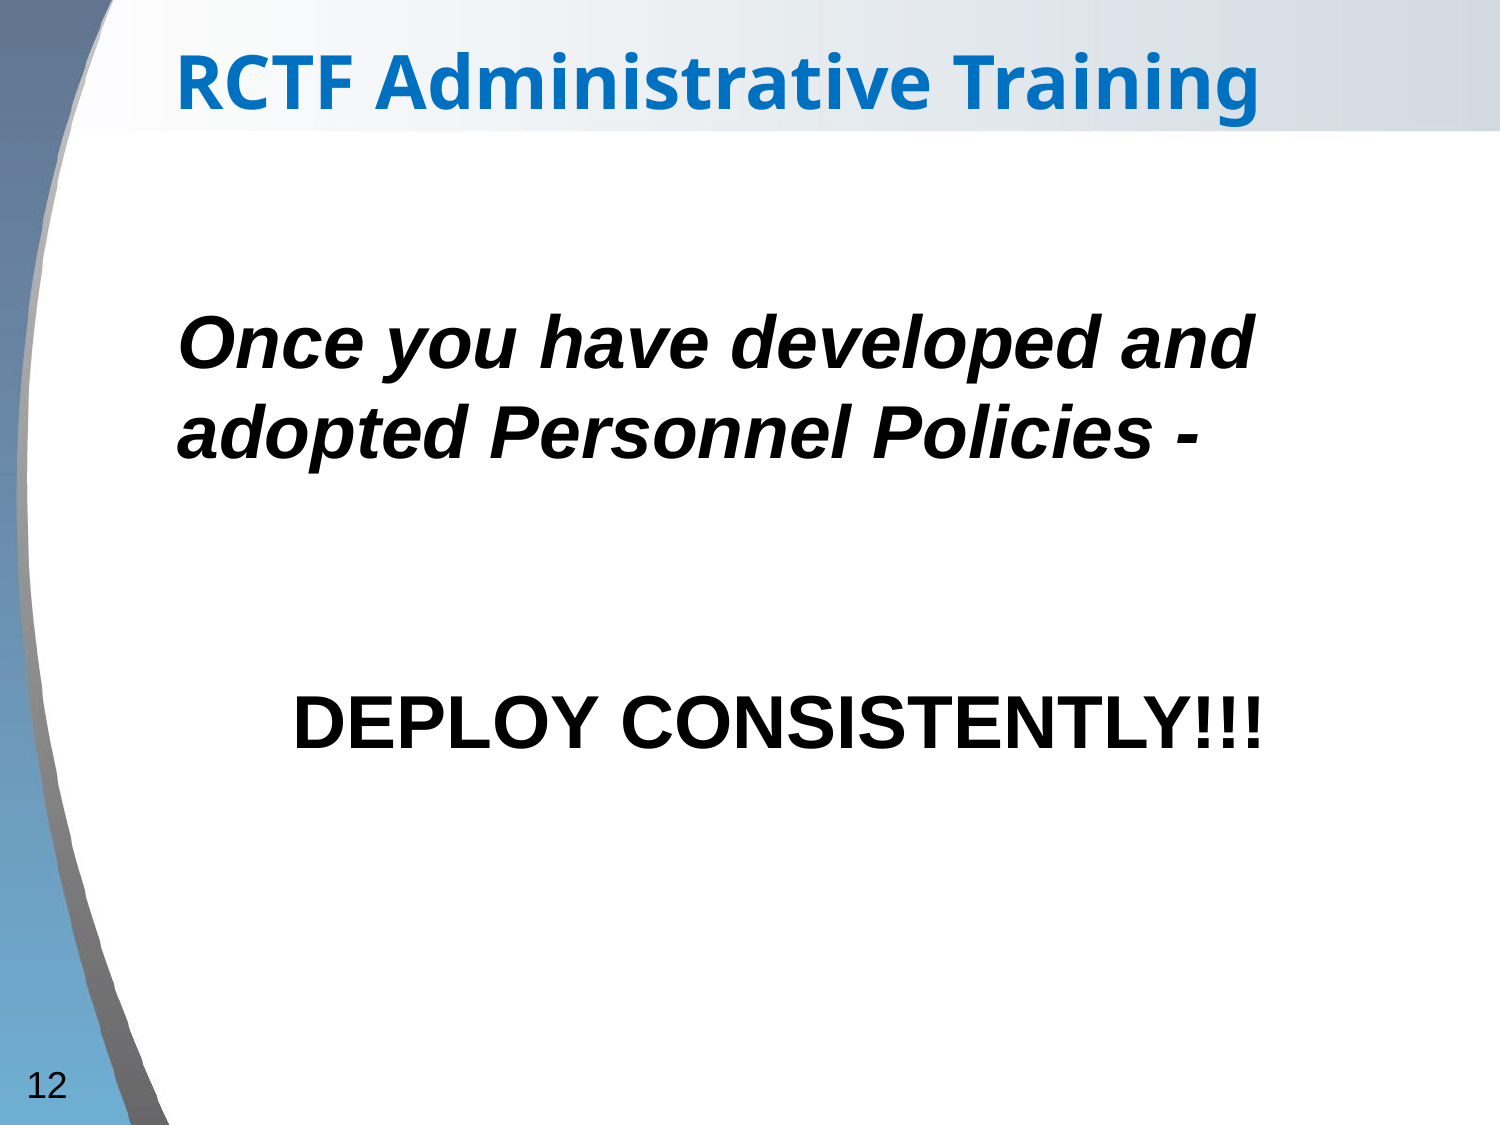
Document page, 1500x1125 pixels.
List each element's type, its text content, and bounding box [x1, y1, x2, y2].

list Once you have developed and adopted Personnel Policies - DEPLOY CONSISTENTLY!!! [162, 174, 1398, 1054]
text_box 12 [11, 1053, 88, 1115]
picture [0, 0, 1500, 1125]
text_box RCTF Administrative Training [87, 24, 1350, 134]
